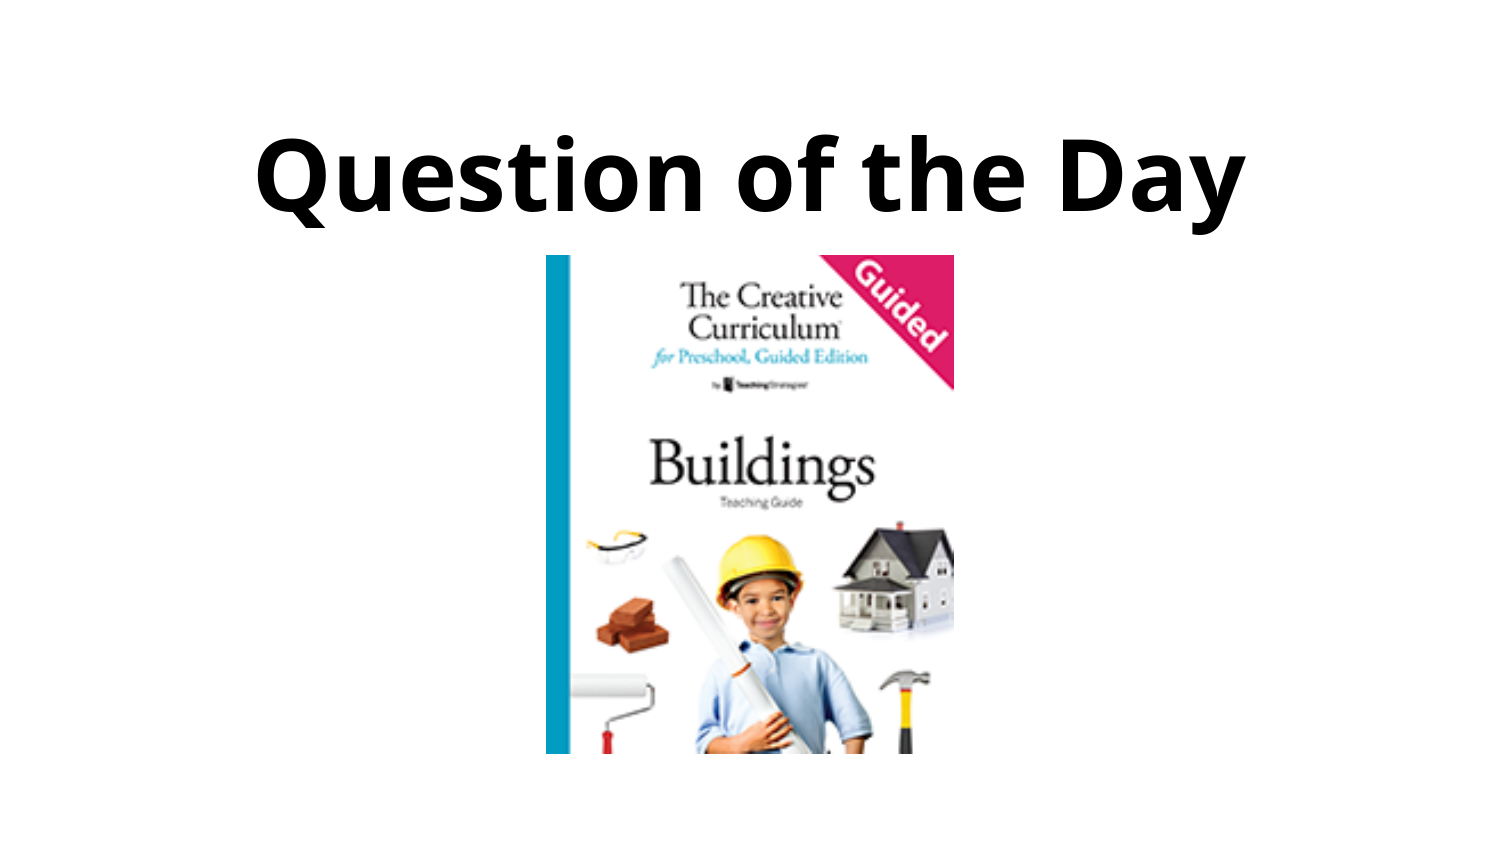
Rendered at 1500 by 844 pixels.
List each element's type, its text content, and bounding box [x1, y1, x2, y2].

text_box Question of the Day [205, 96, 1295, 323]
picture [569, 255, 954, 755]
